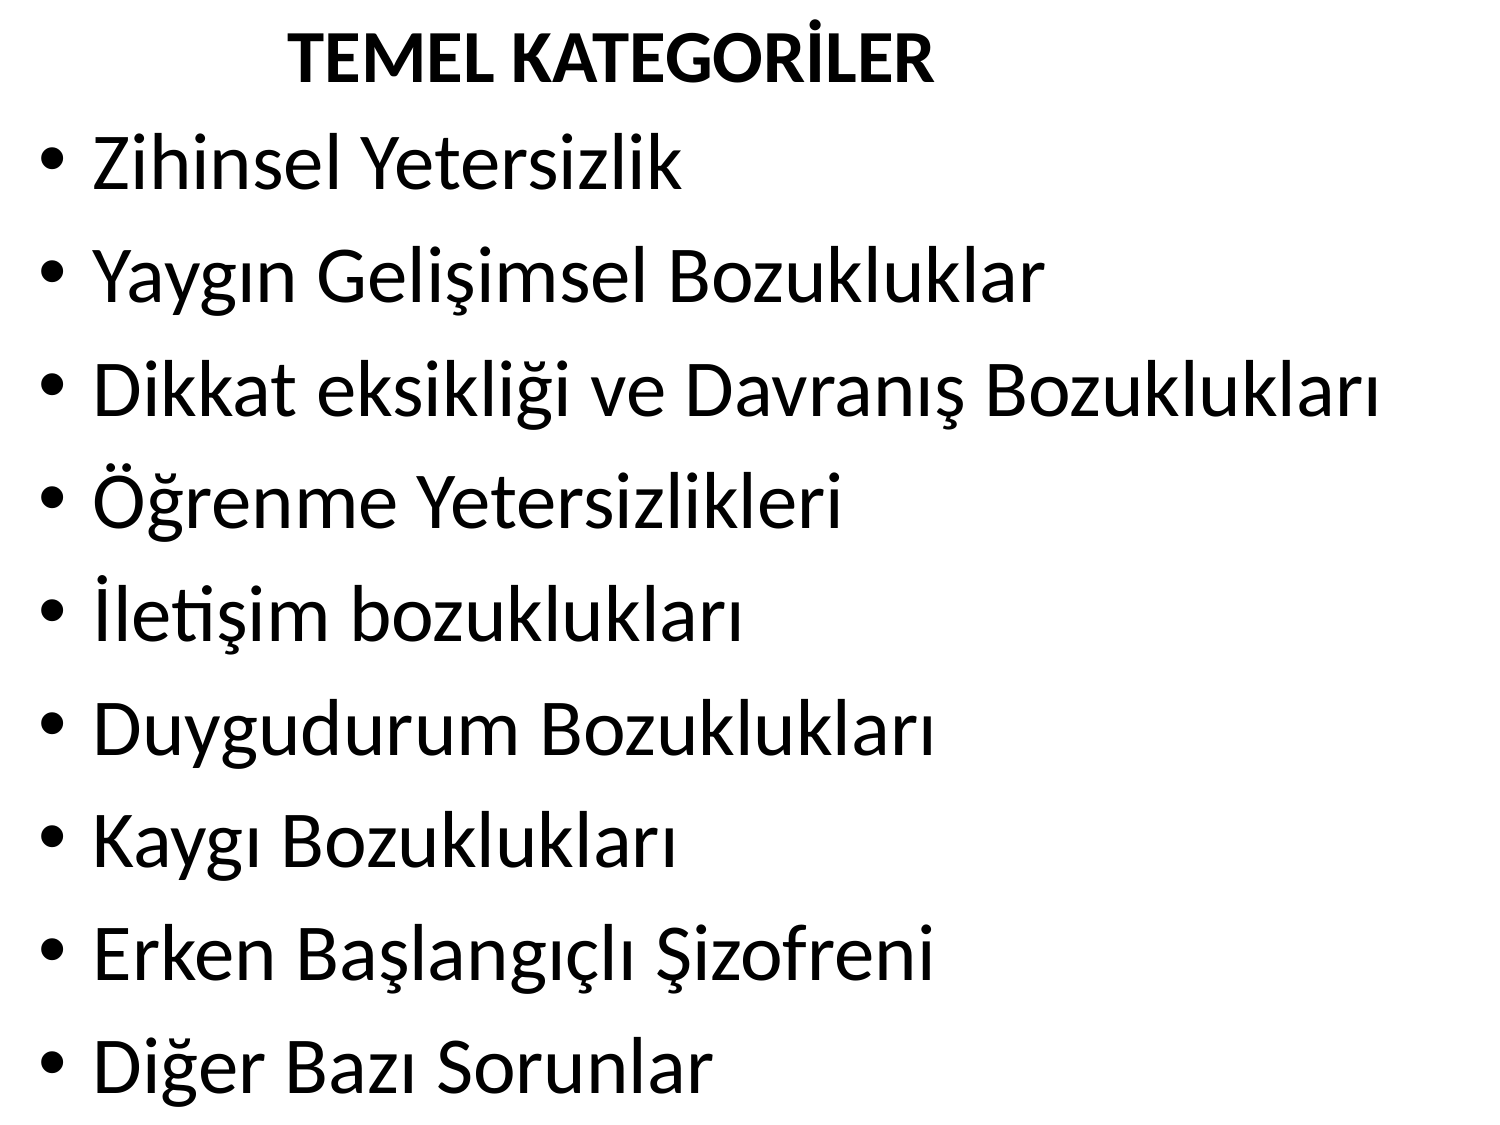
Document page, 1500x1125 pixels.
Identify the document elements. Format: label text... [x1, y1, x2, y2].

list Zihinsel Yetersizlik Yaygın Gelişimsel Bozukluklar Dikkat eksikliği ve Davranış Bozuklukları Öğrenme Yetersizlikleri İletişim bozuklukları Duygudurum Bozuklukları Kaygı Bozuklukları Erken Başlangıçlı Şizofreni Diğer Bazı Sorunlar [23, 101, 1447, 1125]
text_box TEMEL KATEGORİLER [273, 0, 952, 105]
